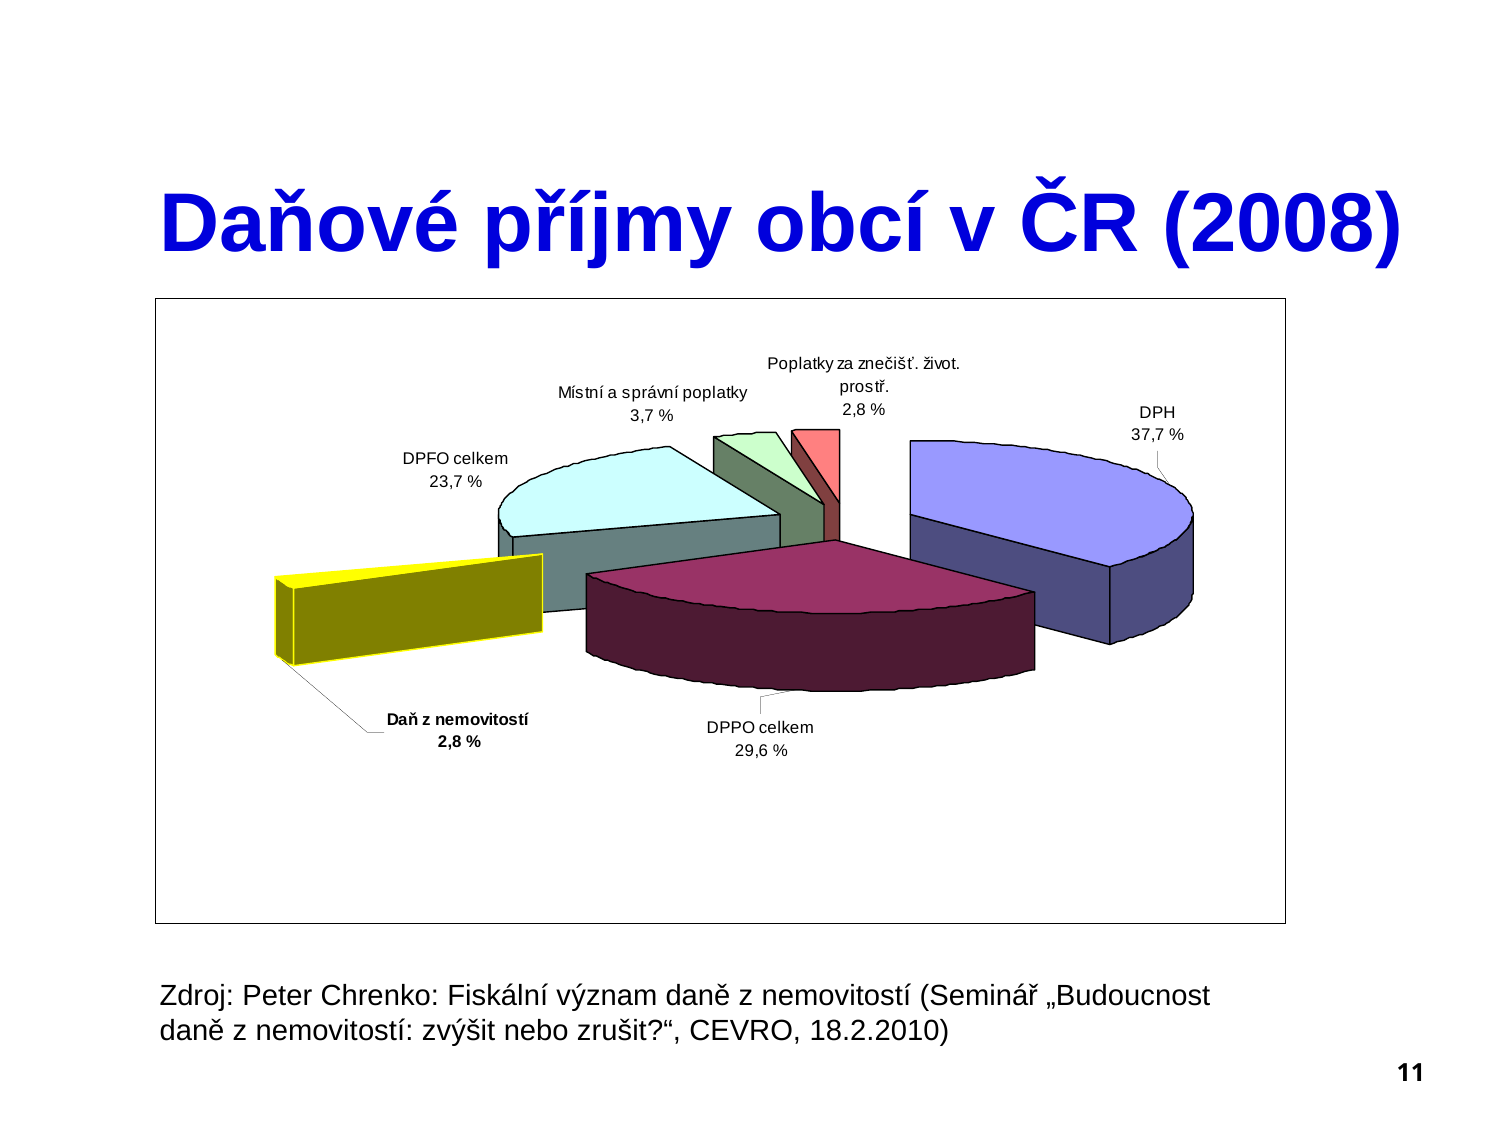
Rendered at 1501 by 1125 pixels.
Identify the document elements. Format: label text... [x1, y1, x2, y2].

list Zdroj: Peter Chrenko: Fiskální význam daně z nemovitostí (Seminář „Budoucnost daně z nemovitostí: zvýšit nebo zrušit?“, CEVRO, 18.2.2010) [159, 976, 1247, 1059]
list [147, 290, 1294, 931]
text_box 11 [1316, 1056, 1426, 1100]
title Daňové příjmy obcí v ČR (2008) [159, 184, 1435, 268]
